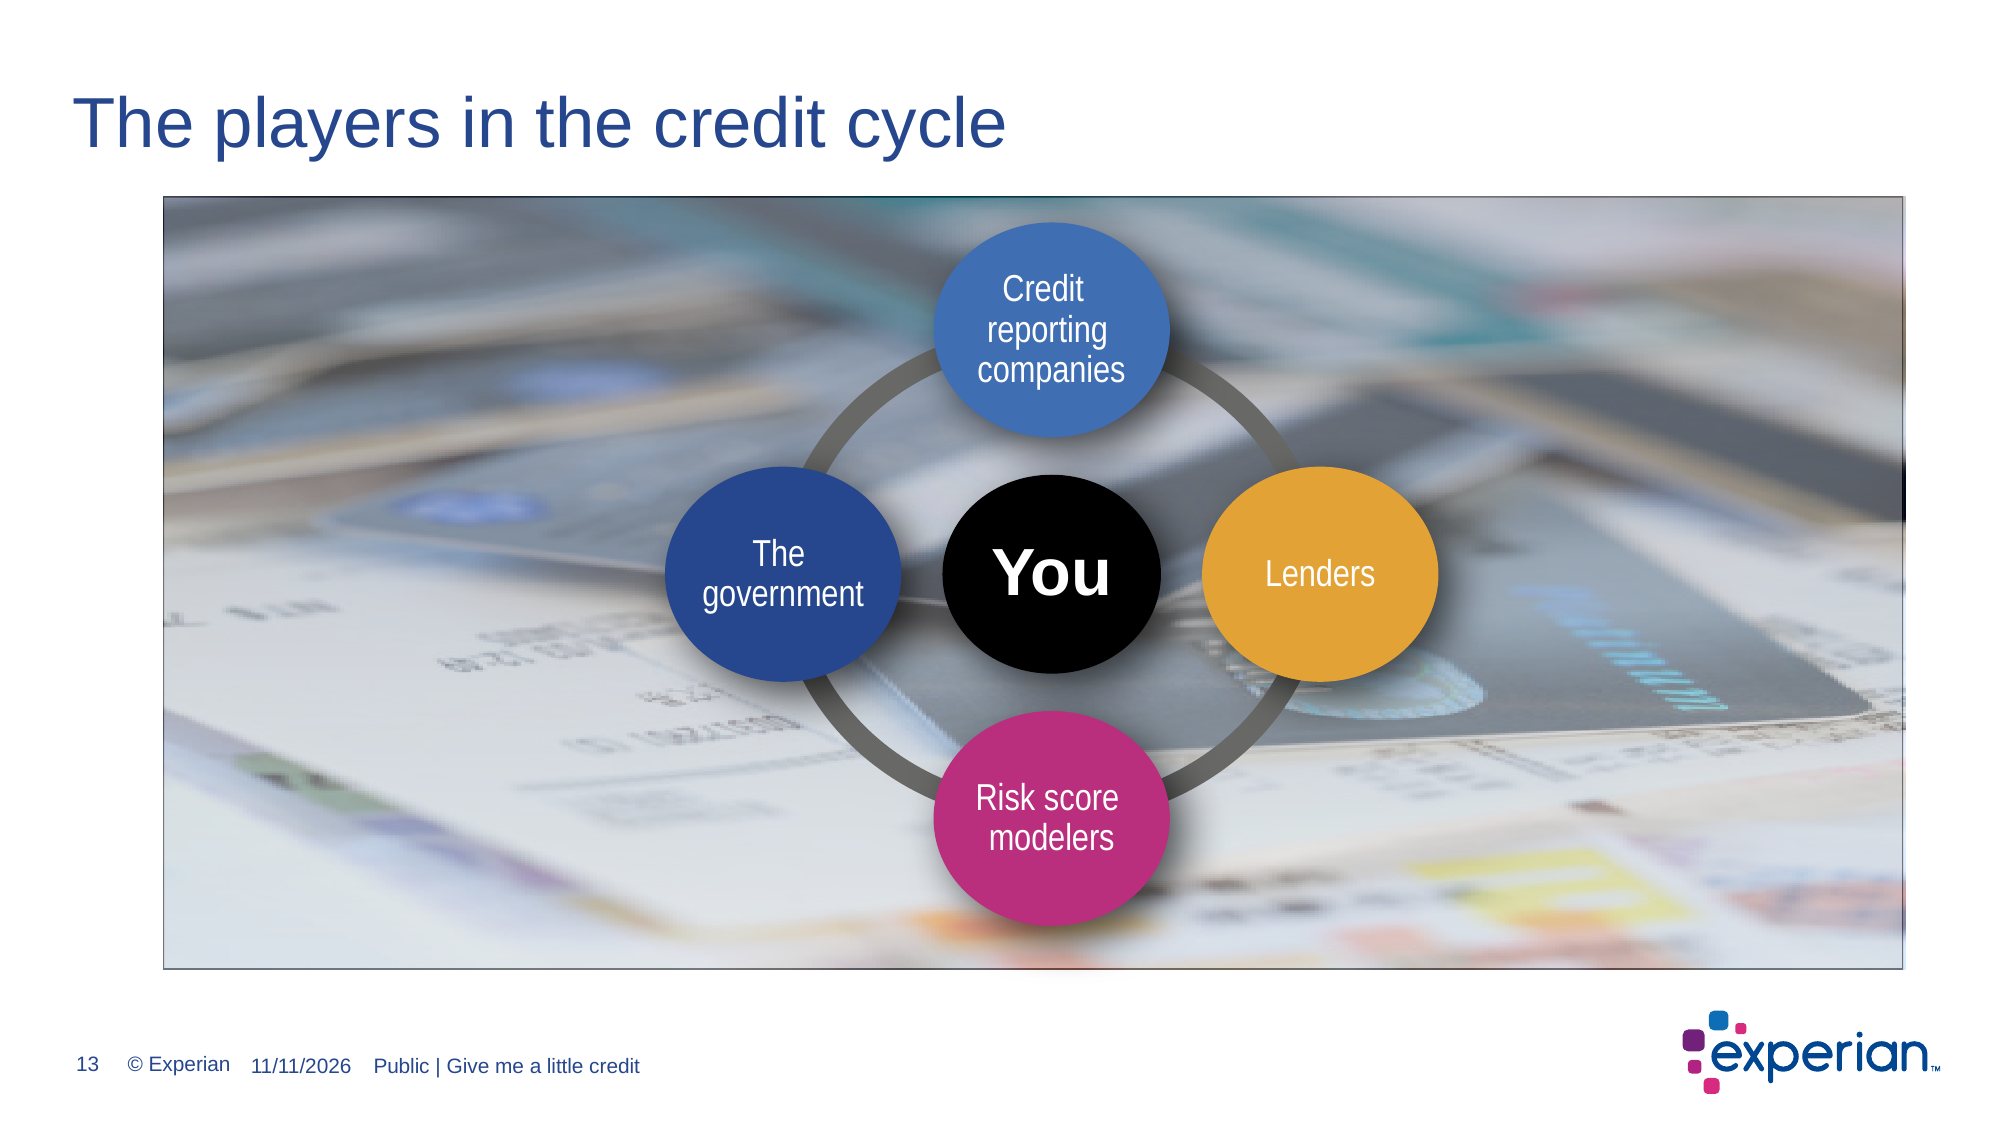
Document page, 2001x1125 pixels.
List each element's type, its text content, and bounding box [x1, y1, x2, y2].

footer Public | Give me a little credit [373, 1053, 1377, 1089]
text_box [664, 222, 1439, 926]
picture [163, 196, 1906, 970]
title The players in the credit cycle [72, 86, 1281, 252]
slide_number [250, 1052, 369, 1089]
